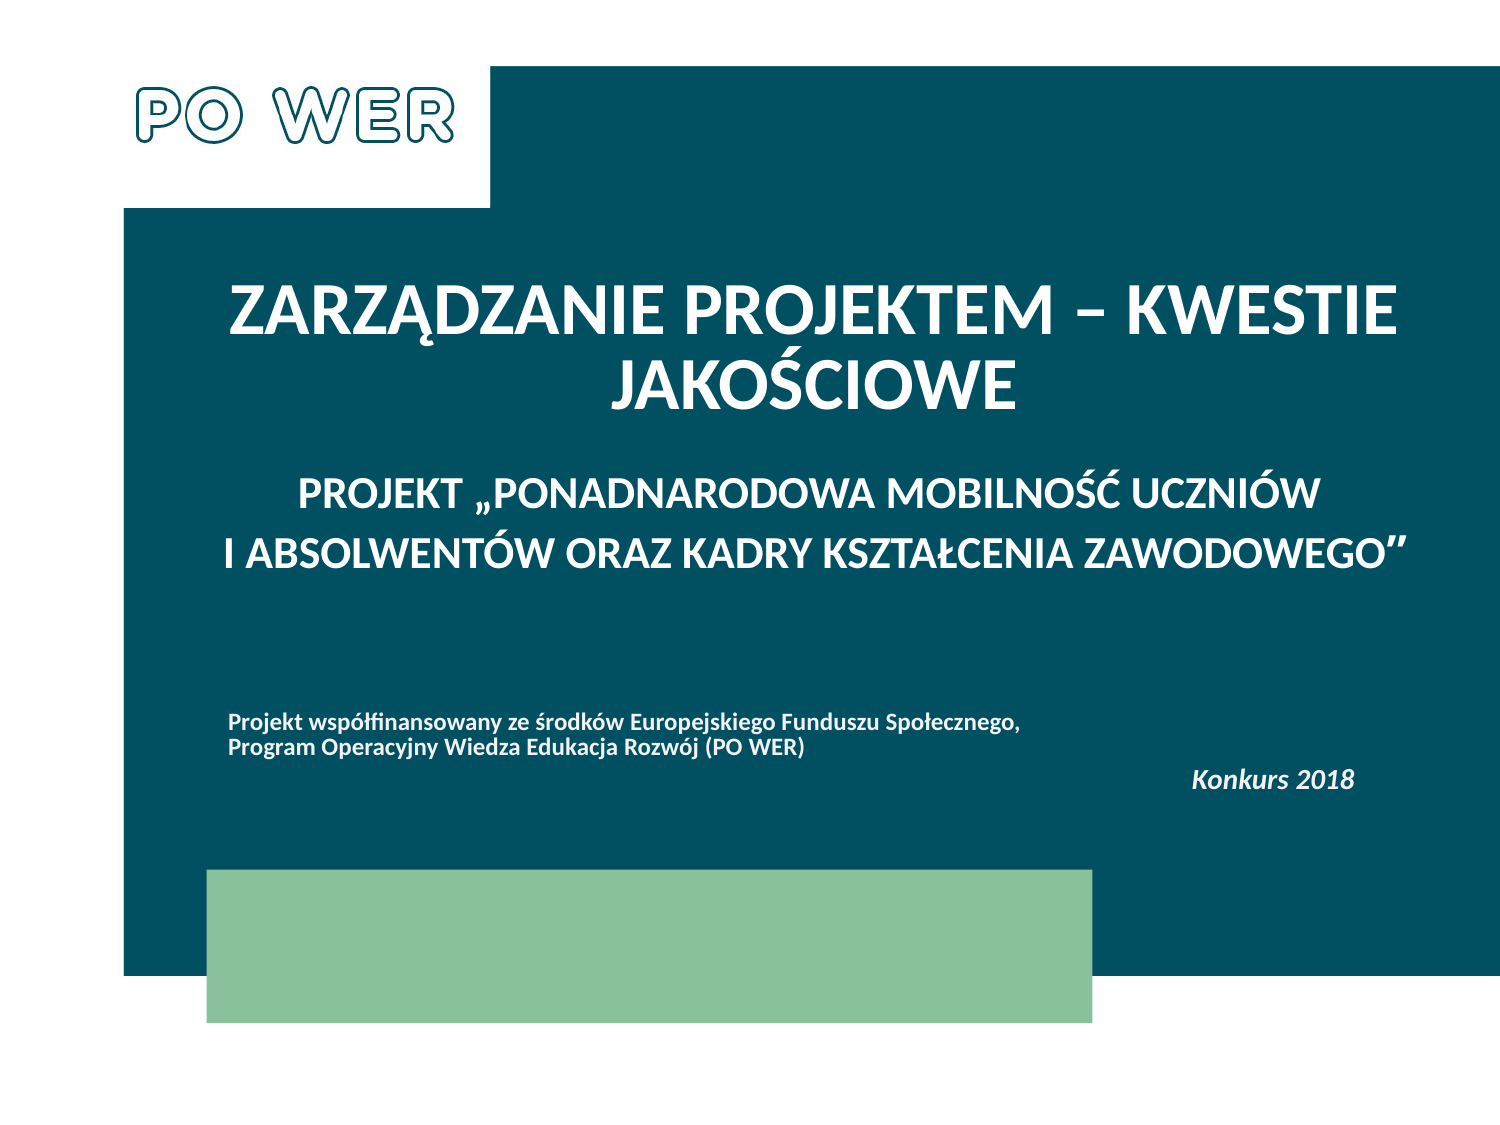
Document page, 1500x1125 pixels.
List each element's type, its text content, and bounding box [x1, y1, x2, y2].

picture [124, 80, 467, 149]
subtitle Projekt współfinansowany ze środków Europejskiego Funduszu Społecznego, Program Operacyjny Wiedza Edukacja Rozwój (PO WER) Konkurs 2018 [213, 704, 1376, 823]
title Zarządzanie projektem – kwestie jakościowe Projekt „Ponadnarodowa mobilność uczniów i absolwentów oraz kadry kształcenia zawodowego” [206, 262, 1424, 598]
